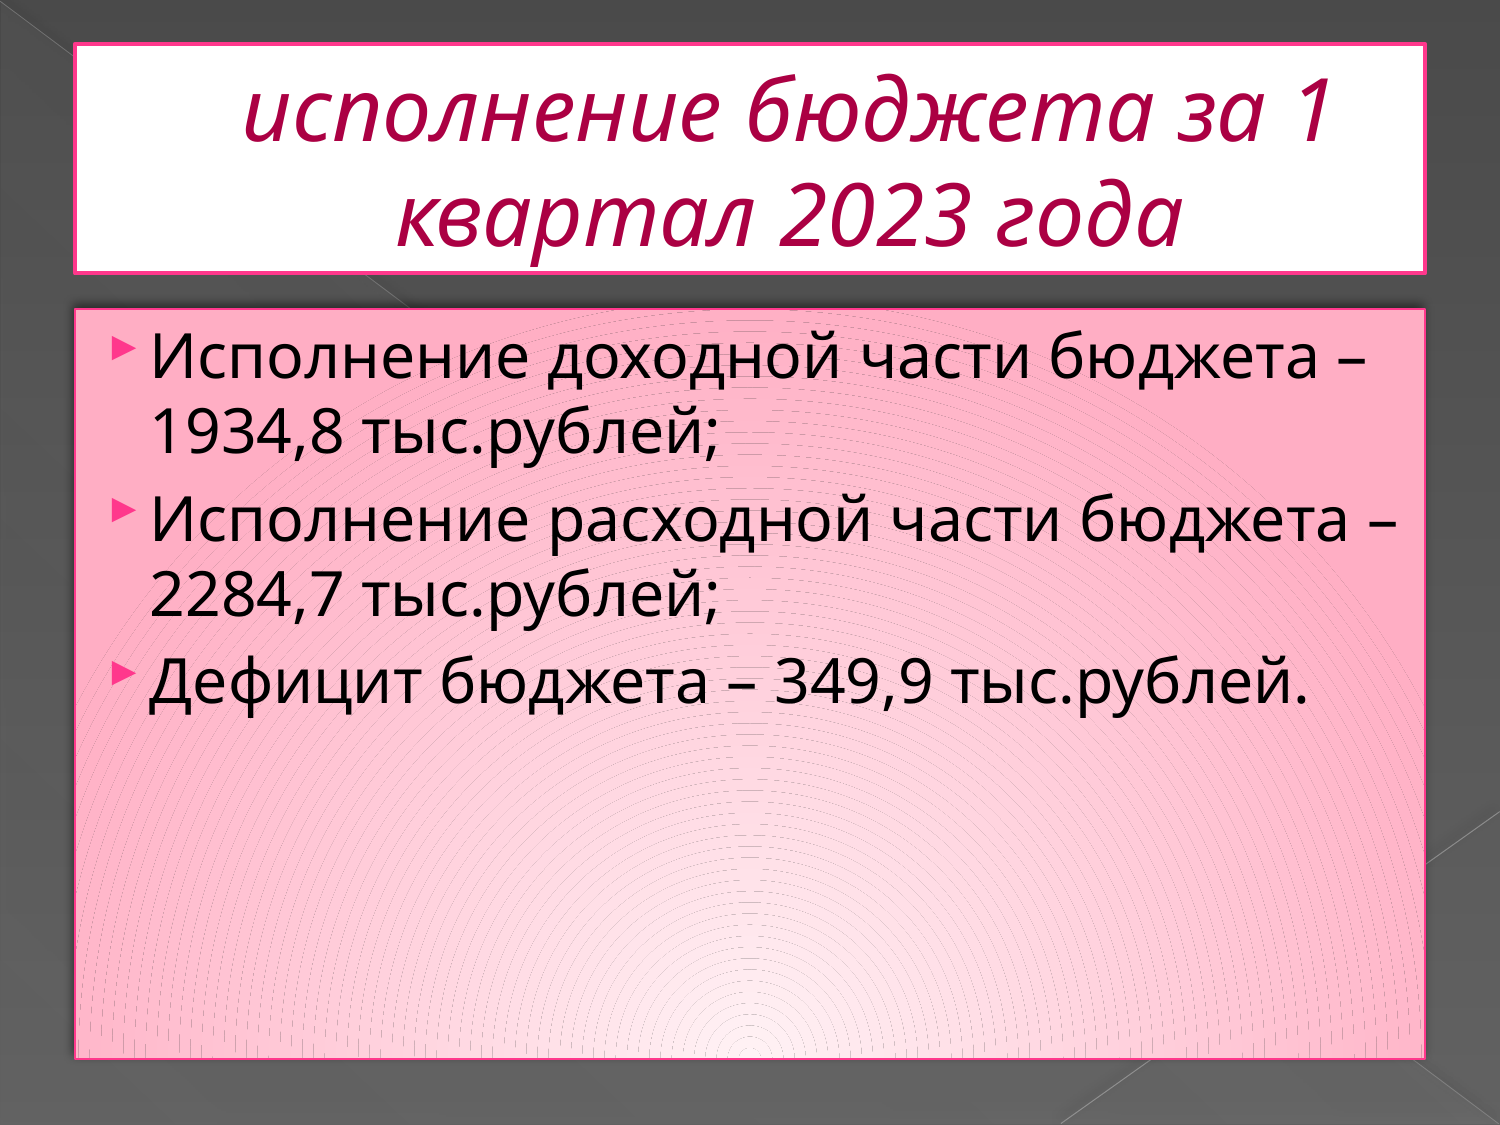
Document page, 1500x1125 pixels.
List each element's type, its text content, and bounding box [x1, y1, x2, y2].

list Исполнение доходной части бюджета – 1934,8 тыс.рублей; Исполнение расходной части бюджета – 2284,7 тыс.рублей; Дефицит бюджета – 349,9 тыс.рублей. [74, 308, 1426, 1060]
title исполнение бюджета за 1 квартал 2023 года [73, 42, 1427, 275]
